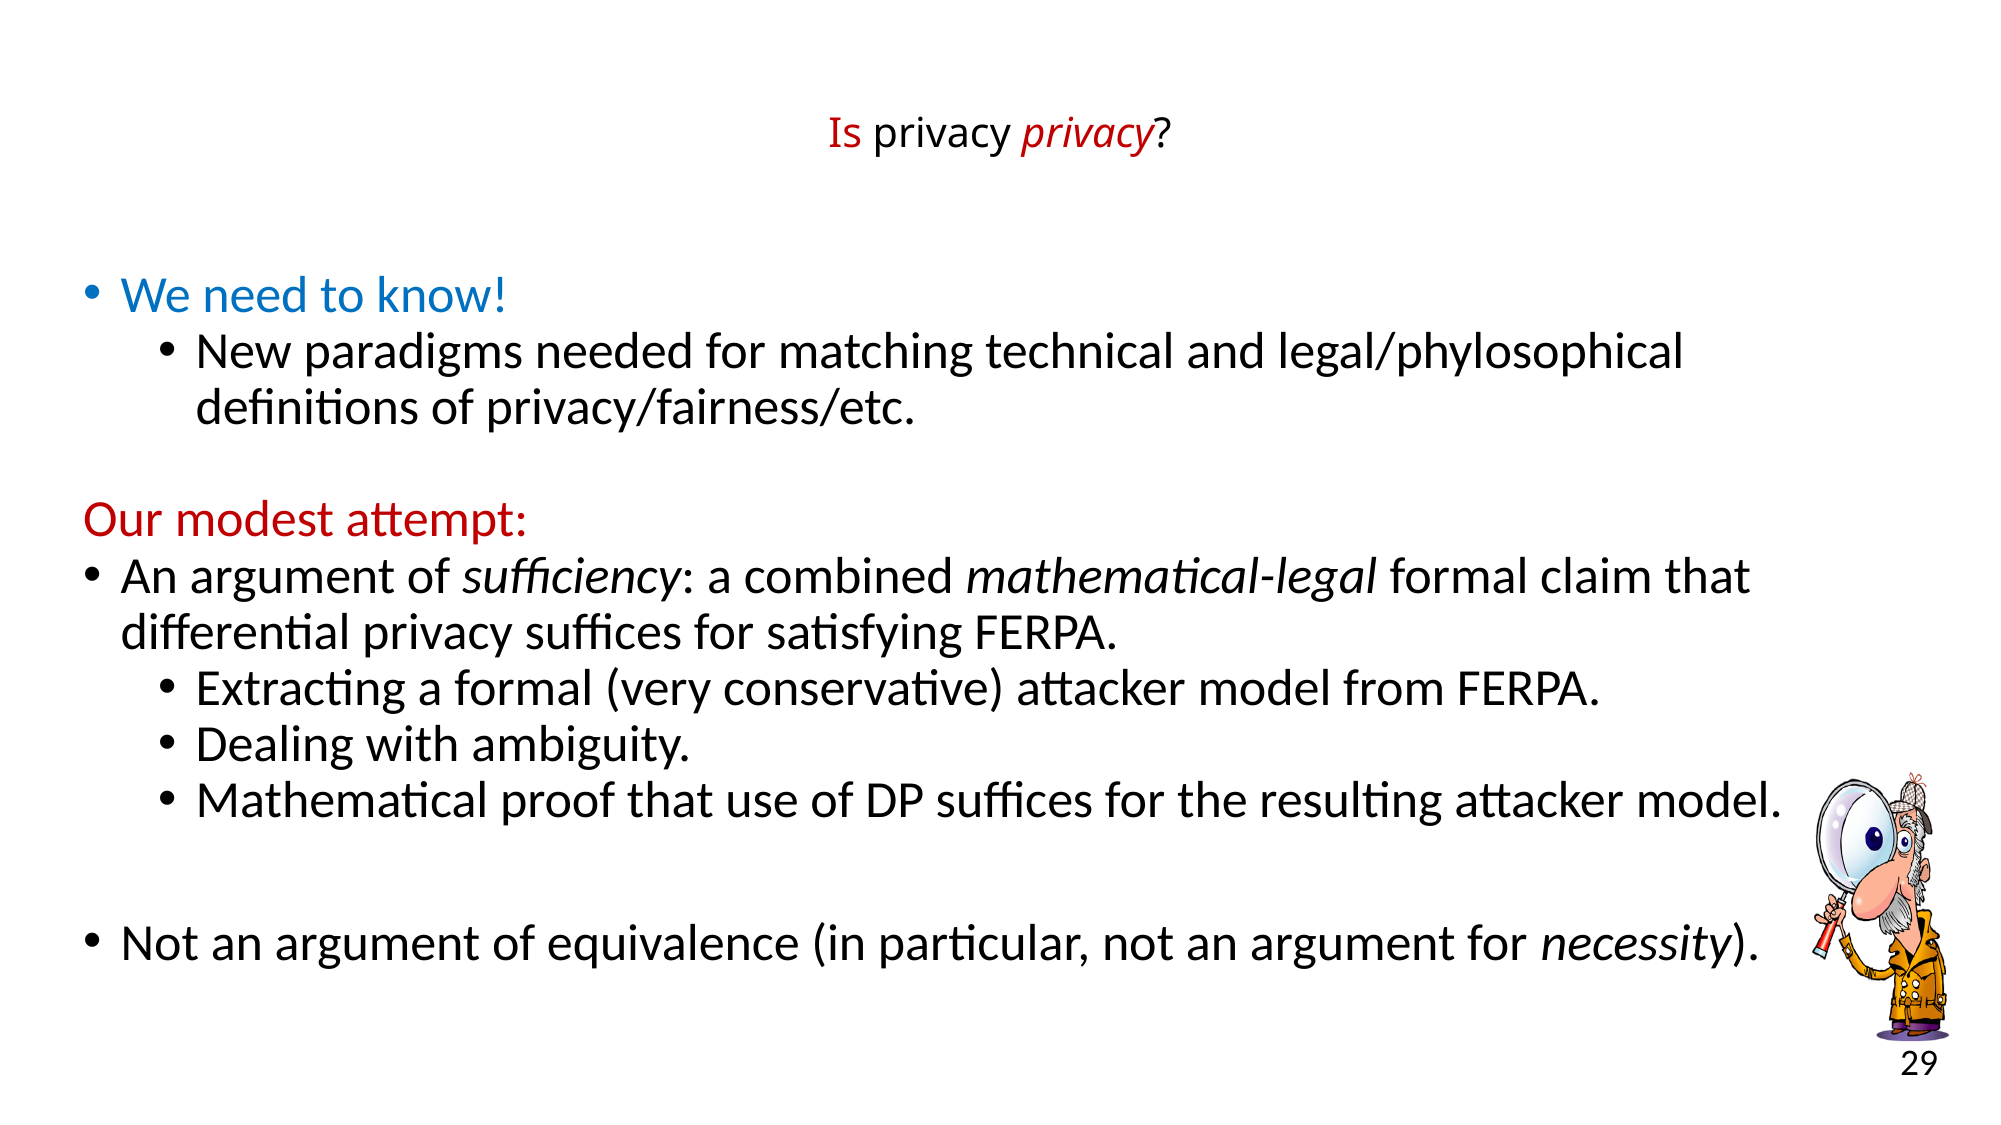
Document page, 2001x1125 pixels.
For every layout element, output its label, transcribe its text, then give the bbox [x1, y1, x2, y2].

picture [1808, 764, 1951, 1048]
text_box 29 [1873, 1030, 1966, 1091]
title Is privacy privacy? [68, 97, 1932, 223]
list We need to know! New paradigms needed for matching technical and legal/phylosophical definitions of privacy/fairness/etc. Our modest attempt: An argument of sufficiency: a combined mathematical-legal formal claim that differential privacy suffices for satisfying FERPA. Extracting a formal (very conservative) attacker model from FERPA. Dealing with ambiguity. Mathematical proof that use of DP suffices for the resulting attacker model. Not an argument of equivalence (in particular, not an argument for necessity). [68, 252, 1932, 1076]
